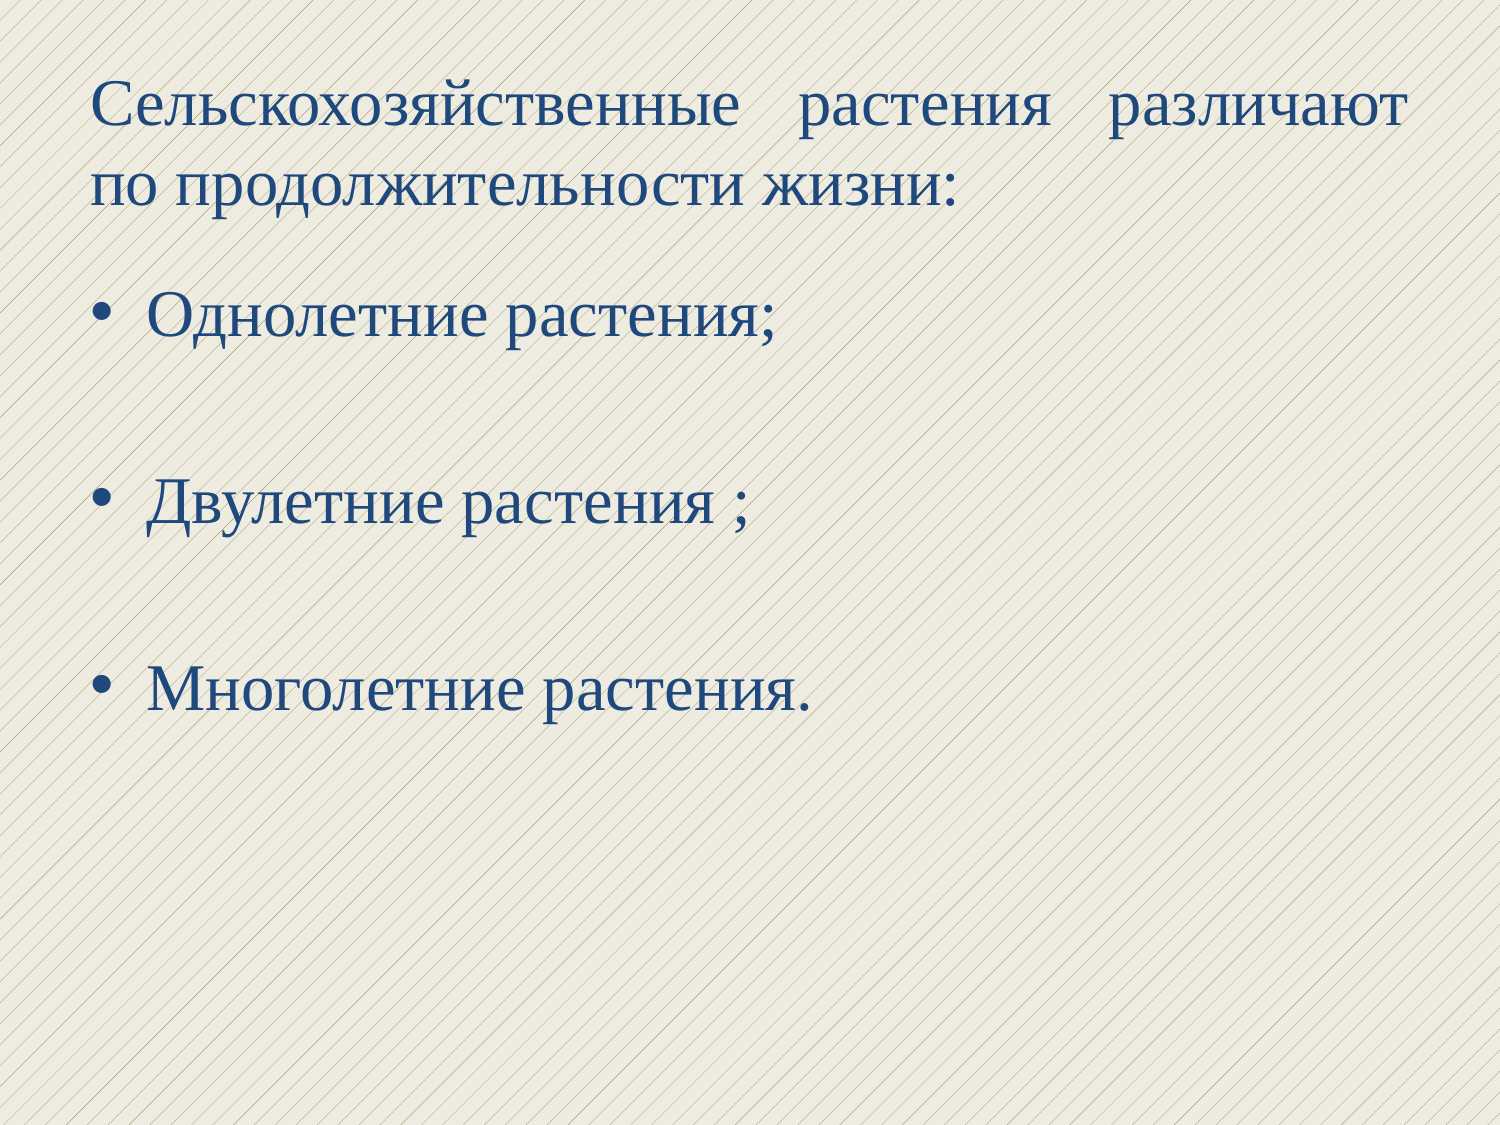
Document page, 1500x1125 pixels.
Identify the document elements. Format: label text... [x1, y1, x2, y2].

list Однолетние растения; Двулетние растения ; Многолетние растения. [75, 262, 1425, 1005]
title Сельскохозяйственные растения различают по продолжительности жизни: [75, 45, 1425, 233]
